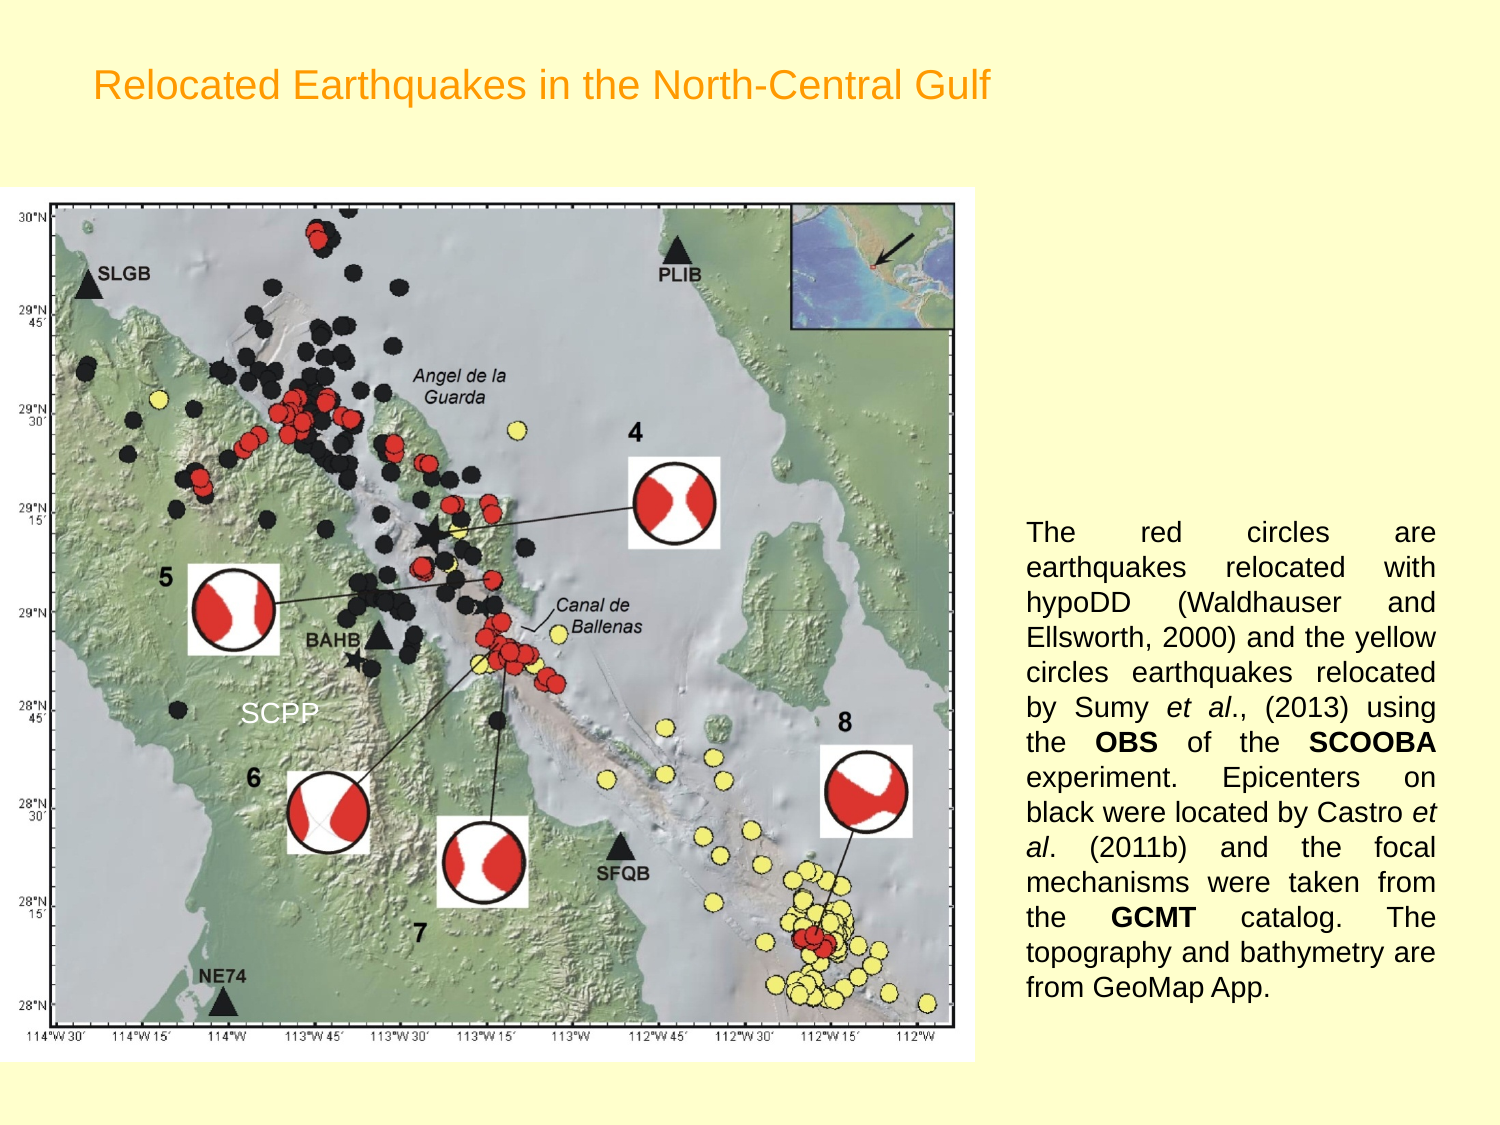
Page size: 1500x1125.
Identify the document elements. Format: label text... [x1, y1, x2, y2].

text_box Relocated Earthquakes in the North-Central Gulf [78, 50, 1007, 115]
text_box The red circles are earthquakes relocated with hypoDD (Waldhauser and Ellsworth, 2000) and the yellow circles earthquakes relocated by Sumy et al., (2013) using the OBS of the SCOOBA experiment. Epicenters on black were located by Castro et al. (2011b) and the focal mechanisms were taken from the GCMT catalog. The topography and bathymetry are from GeoMap App. [1011, 506, 1452, 1046]
picture [0, 187, 976, 1062]
